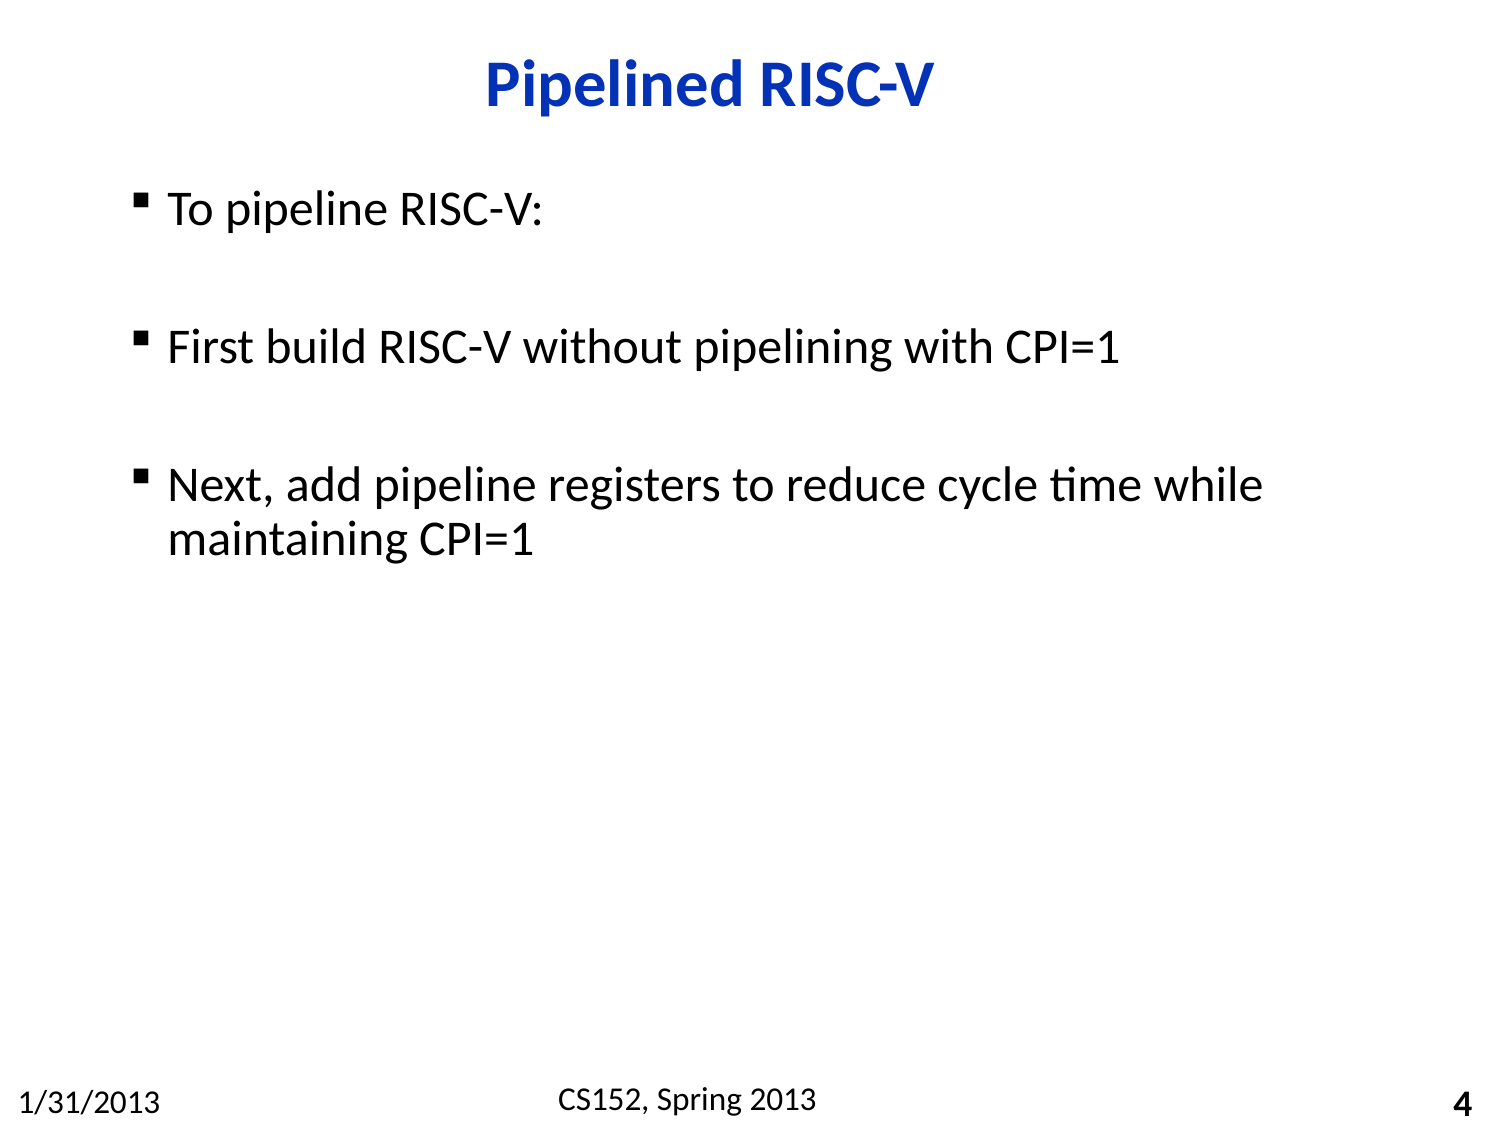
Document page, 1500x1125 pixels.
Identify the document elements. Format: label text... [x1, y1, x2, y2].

list To pipeline RISC-V: First build RISC-V without pipelining with CPI=1 Next, add pipeline registers to reduce cycle time while maintaining CPI=1 [114, 174, 1376, 1005]
title Pipelined RISC-V [112, 24, 1310, 147]
slide_number 4 [1174, 1076, 1488, 1125]
